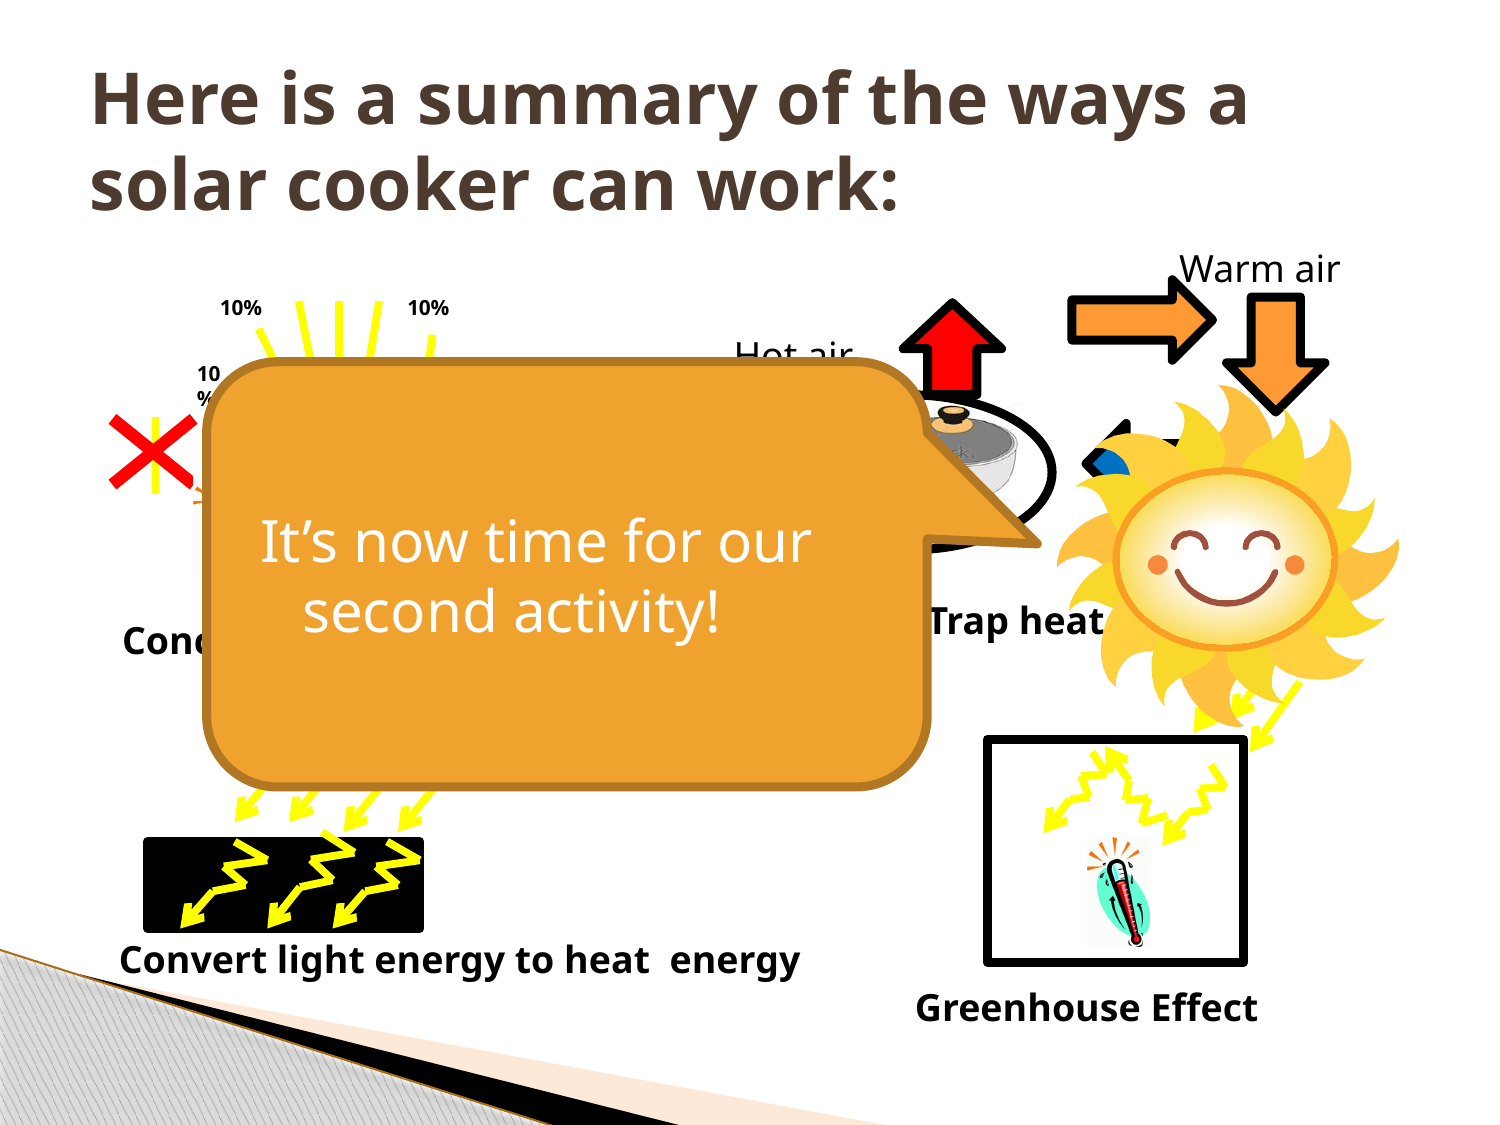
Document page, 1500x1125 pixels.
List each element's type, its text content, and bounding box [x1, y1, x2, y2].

title Here is a summary of the ways a solar cooker can work: [75, 45, 1425, 233]
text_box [147, 715, 486, 929]
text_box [112, 287, 613, 588]
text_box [749, 237, 1326, 551]
text_box It’s now time for our second activity! [202, 357, 932, 792]
text_box Concentrate rays [107, 609, 202, 670]
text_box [987, 649, 1301, 963]
text_box Trap heat [932, 589, 1051, 650]
text_box Greenhouse Effect [899, 976, 1363, 1037]
text_box Convert light energy to heat energy [104, 928, 817, 989]
picture [1056, 385, 1400, 728]
